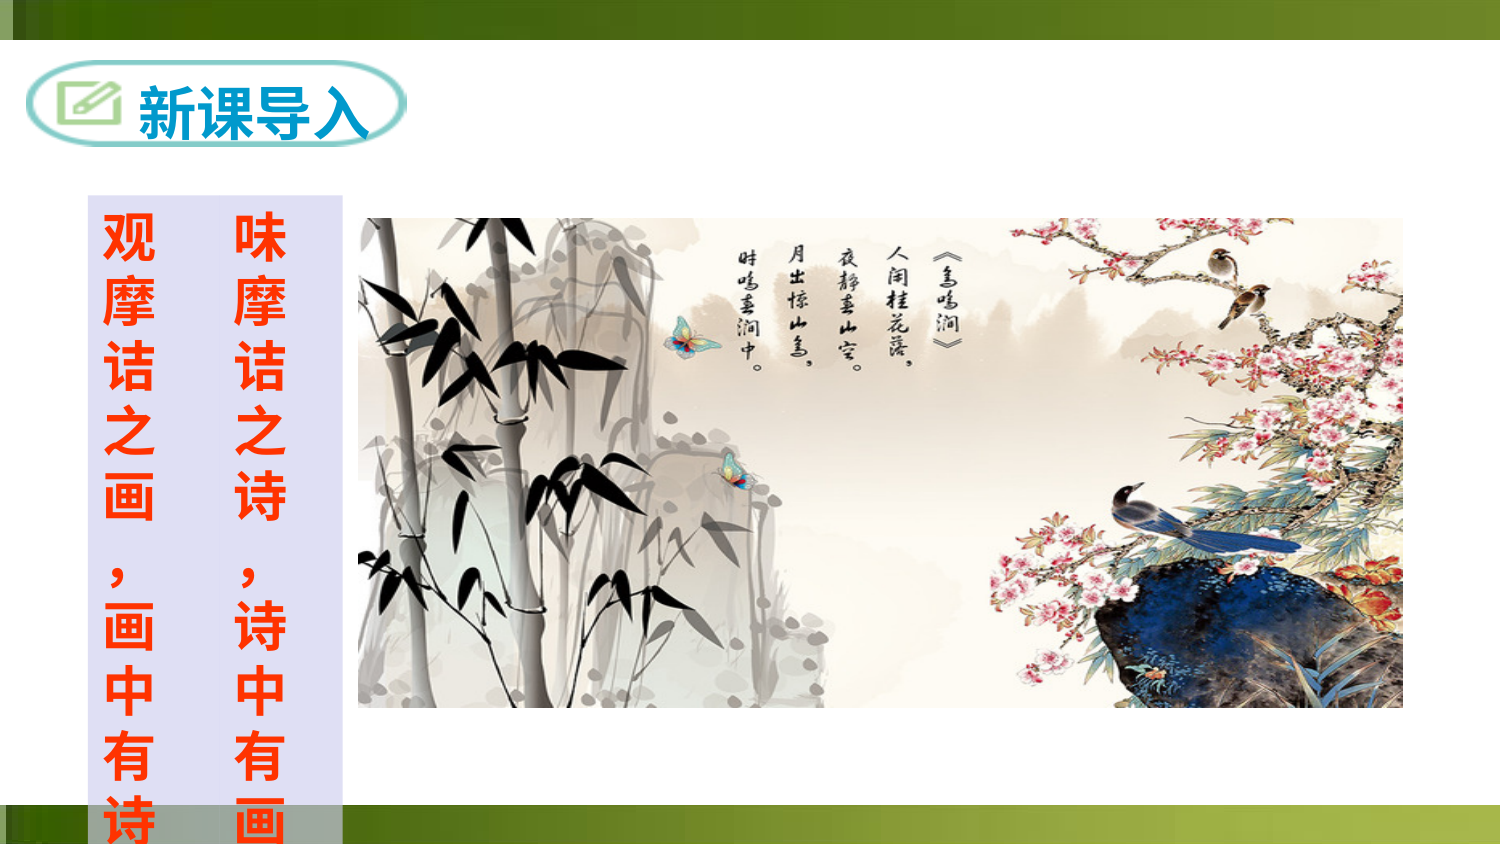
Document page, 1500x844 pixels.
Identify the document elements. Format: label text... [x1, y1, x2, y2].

text_box 味摩诘之诗，诗中有画； [219, 195, 343, 844]
picture [0, 0, 1500, 40]
picture [358, 218, 1403, 708]
picture [0, 805, 87, 844]
text_box 观摩诘之画，画中有诗。 [87, 195, 219, 844]
picture [343, 805, 1500, 844]
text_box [26, 60, 407, 156]
